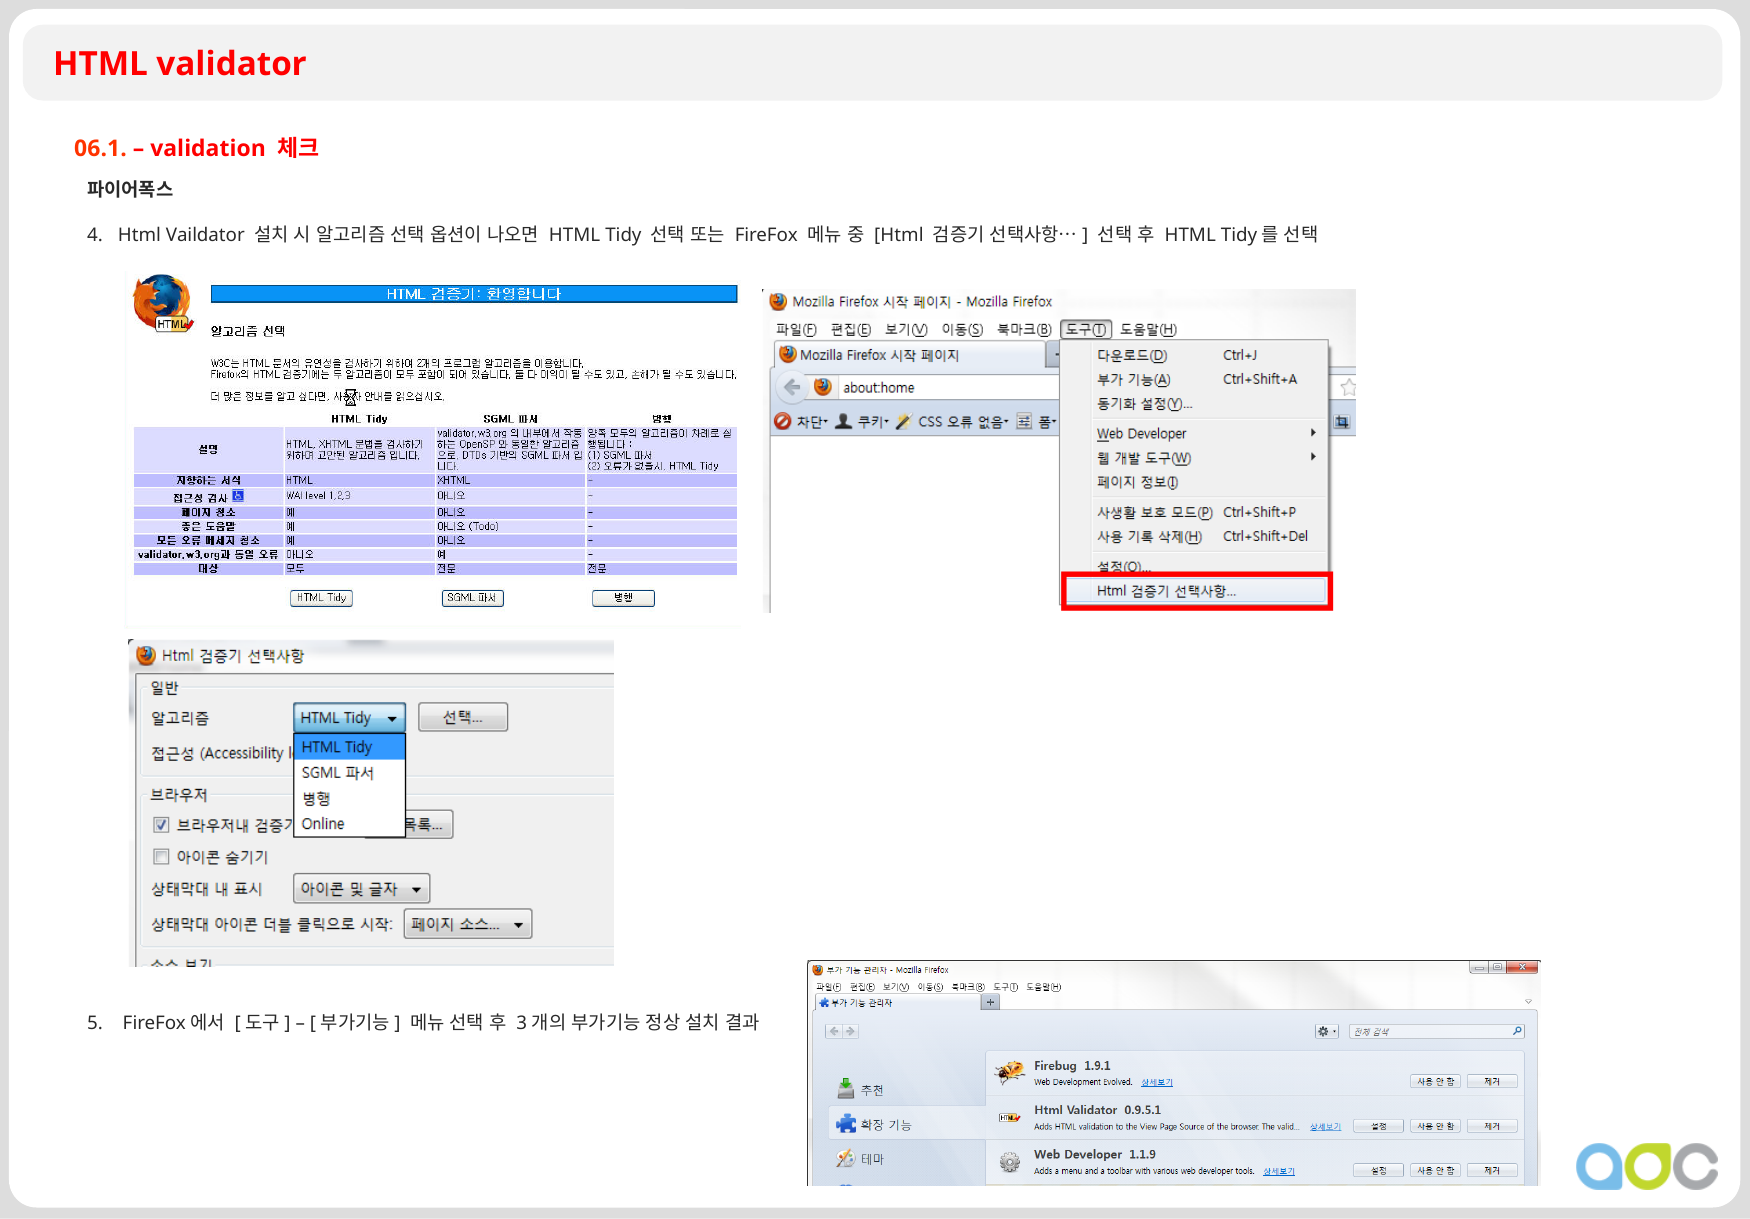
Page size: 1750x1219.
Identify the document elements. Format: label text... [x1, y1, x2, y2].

text_box 파이어폭스 4. Html Vaildator 설치 시 알고리즘 선택 옵션이 나오면 HTML Tidy 선택 또는 FireFox 메뉴 중 [Html 검증기 선택사항…] 선택 후 HTML Tidy를 선택 5. FireFox에서 [도구] – [부가기능] 메뉴 선택 후 3개의 부가기능 정상 설치 결과 [72, 170, 1627, 1041]
picture [1576, 1143, 1718, 1190]
picture [128, 639, 615, 967]
text_box HTML validator [38, 34, 322, 89]
text_box 06.1. – validation 체크 [59, 125, 335, 168]
picture [762, 289, 1356, 613]
picture [123, 270, 741, 630]
picture [807, 959, 1541, 1187]
